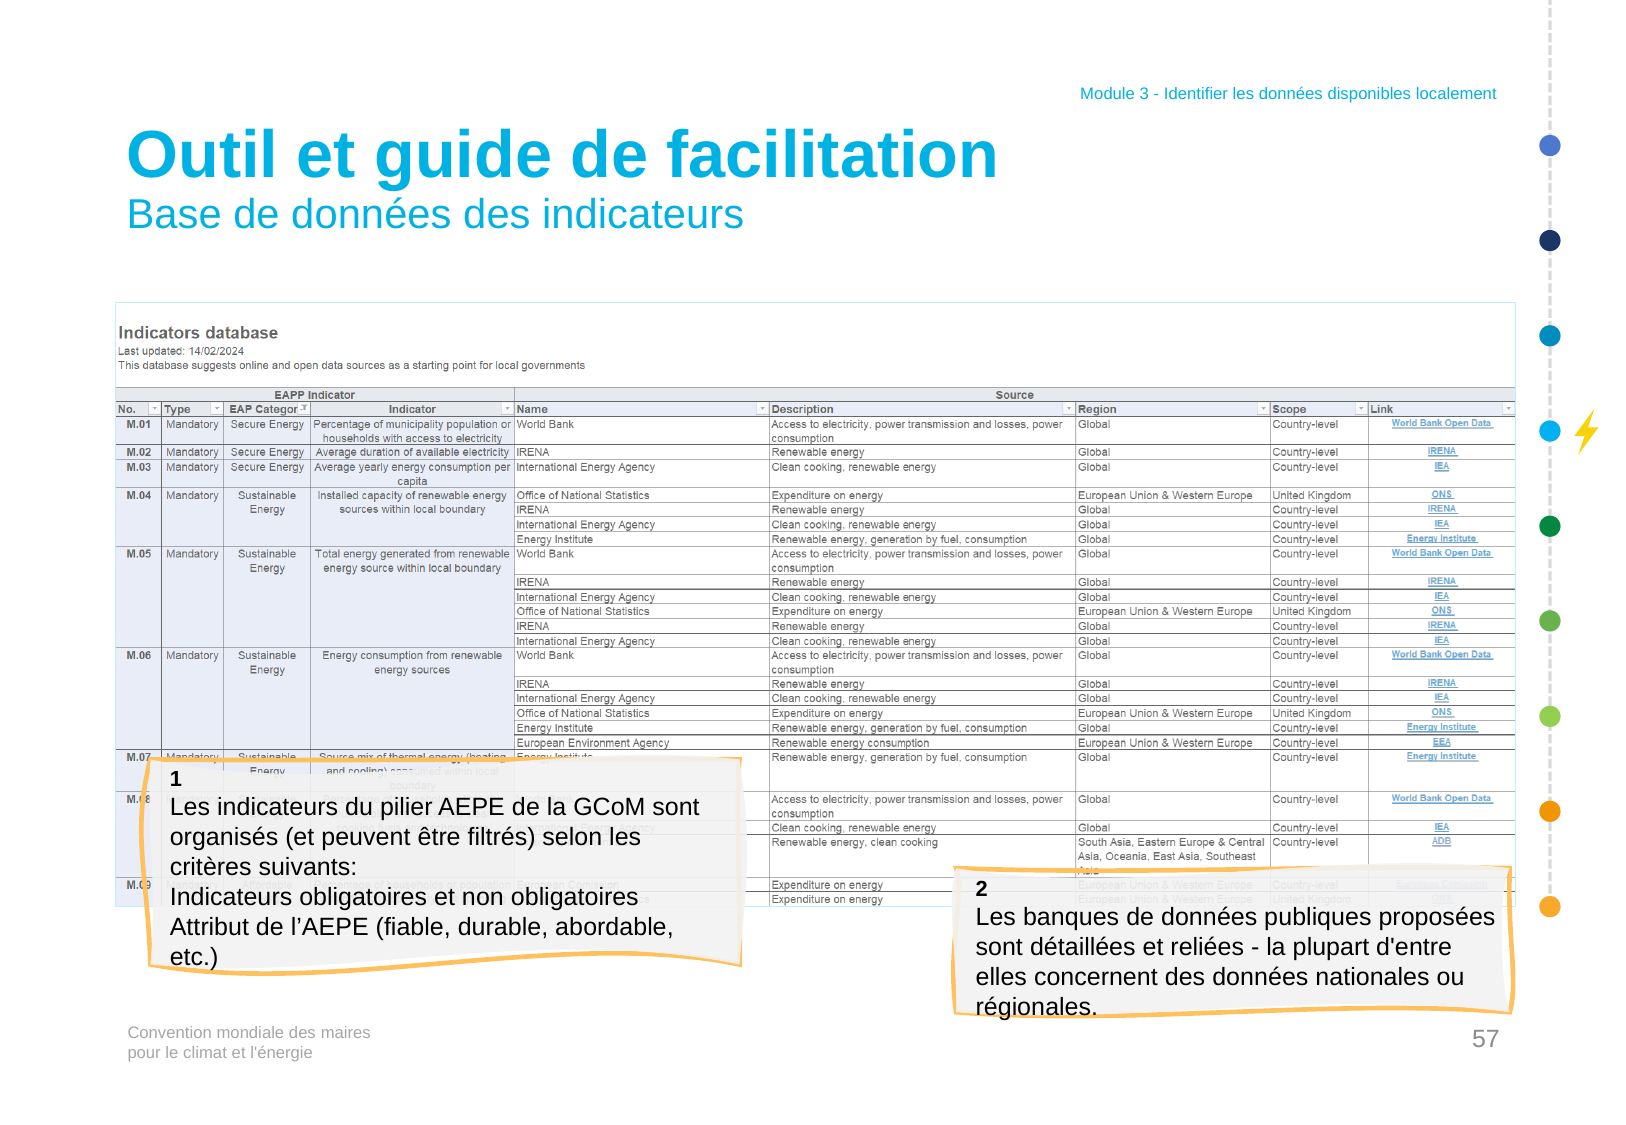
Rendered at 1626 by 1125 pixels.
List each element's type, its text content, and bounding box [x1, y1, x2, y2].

text_box [1538, 895, 1562, 919]
text_box [1538, 228, 1562, 253]
text_box 2 Les banques de données publiques proposées sont détaillées et reliées - la plupart d'entre elles concernent des données nationales ou régionales. [951, 907, 1515, 1018]
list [115, 302, 1516, 907]
text_box [1538, 799, 1562, 823]
text_box [1538, 704, 1562, 728]
list Module 3 - Identifier les données disponibles localement [999, 75, 1513, 111]
title Outil et guide de facilitation Base de données des indicateurs [111, 112, 1513, 275]
text_box [1538, 419, 1562, 443]
slide_number 57 [1437, 1014, 1516, 1075]
text_box [1538, 609, 1562, 633]
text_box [1574, 408, 1599, 455]
text_box [1538, 324, 1562, 348]
text_box 1 Les indicateurs du pilier AEPE de la GCoM sont organisés (et peuvent être filtrés) selon les critères suivants: Indicateurs obligatoires et non obligatoires Attribut de l’AEPE (fiable, durable, abordable, etc.) [145, 907, 745, 975]
text_box [1538, 133, 1562, 158]
text_box [1538, 514, 1562, 538]
